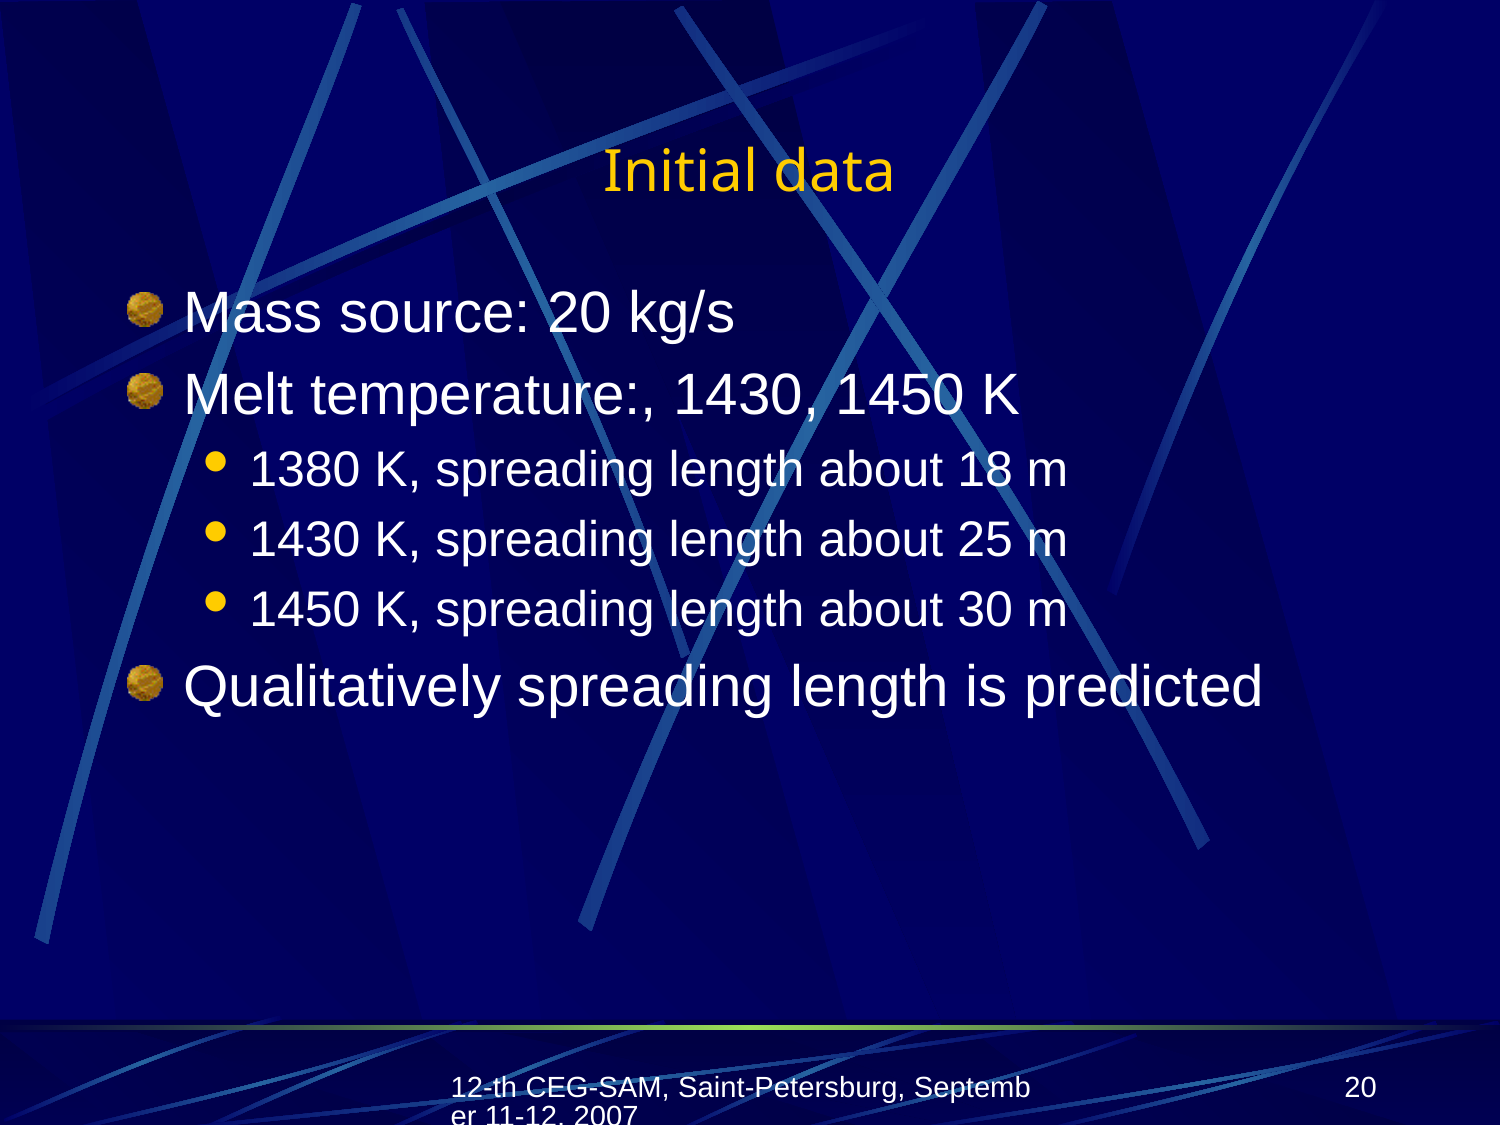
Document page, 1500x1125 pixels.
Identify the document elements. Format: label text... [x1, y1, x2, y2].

picture [127, 373, 163, 409]
list Mass source: 20 kg/s Melt temperature:, 1430, 1450 K 1380 K, spreading length about 18 m 1430 K, spreading length about 25 m 1450 K, spreading length about 30 m Qualitatively spreading length is predicted [112, 267, 1388, 1000]
picture [127, 665, 163, 701]
footer 12-th CEG-SAM, Saint-Petersburg, September 11-12, 2007 [435, 1035, 1060, 1111]
slide_number 20 [1079, 1035, 1392, 1111]
title Initial data [112, 125, 1388, 211]
picture [127, 292, 163, 327]
